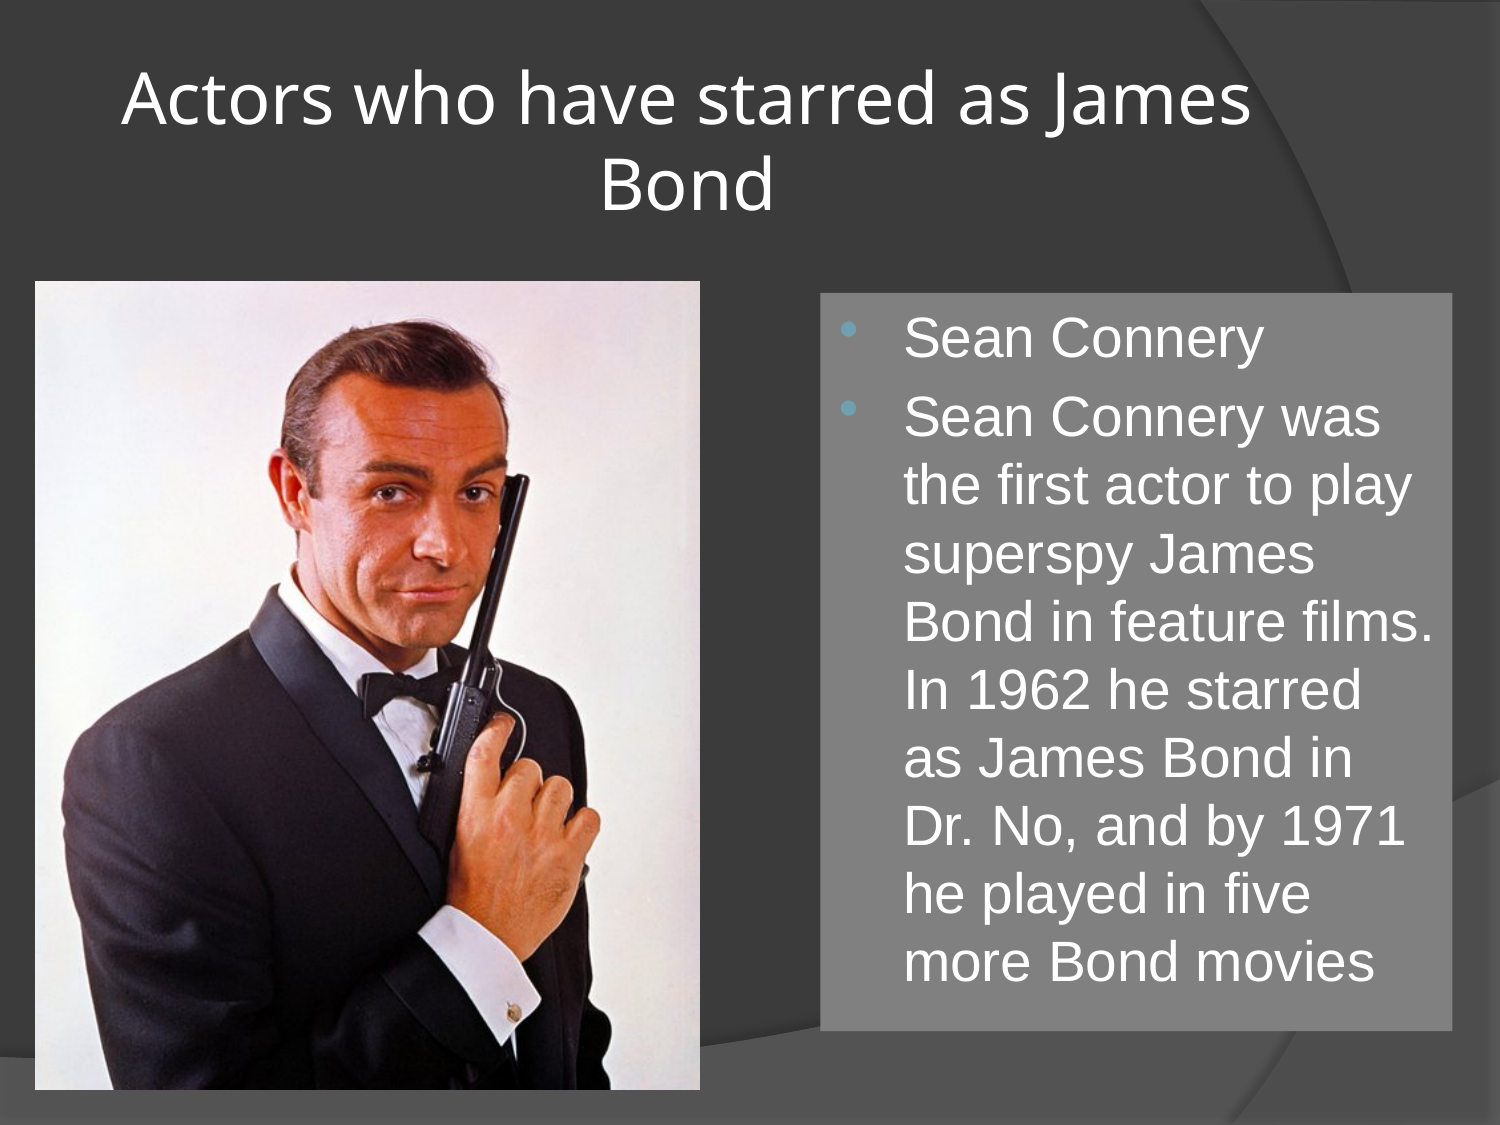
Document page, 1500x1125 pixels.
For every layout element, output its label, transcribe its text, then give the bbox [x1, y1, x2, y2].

title Actors who have starred as James Bond [74, 44, 1301, 233]
picture [34, 280, 700, 1091]
list Sean Connery Sean Connery was the first actor to play superspy James Bond in feature films. In 1962 he starred as James Bond in Dr. No, and by 1971 he played in five more Bond movies [820, 292, 1453, 1032]
